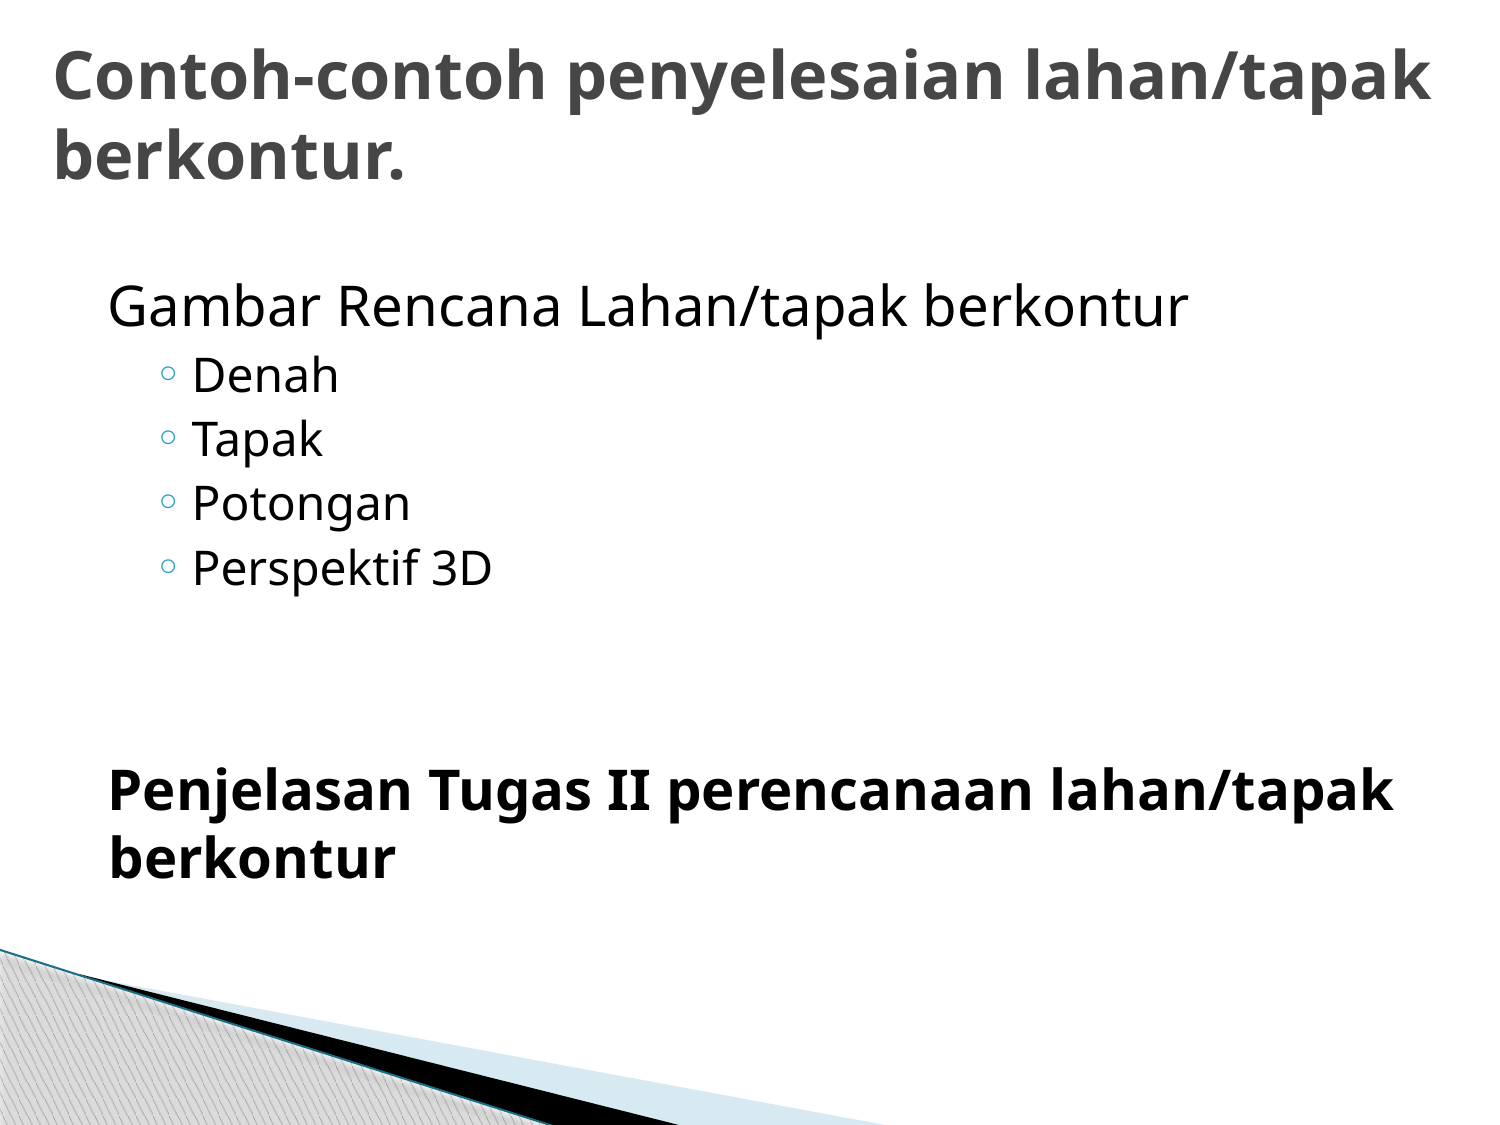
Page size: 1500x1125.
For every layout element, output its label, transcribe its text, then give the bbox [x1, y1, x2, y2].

title Contoh-contoh penyelesaian lahan/tapak berkontur. [37, 50, 1463, 175]
list Gambar Rencana Lahan/tapak berkontur Denah Tapak Potongan Perspektif 3D Penjelasan Tugas II perencanaan lahan/tapak berkontur [75, 262, 1425, 1075]
